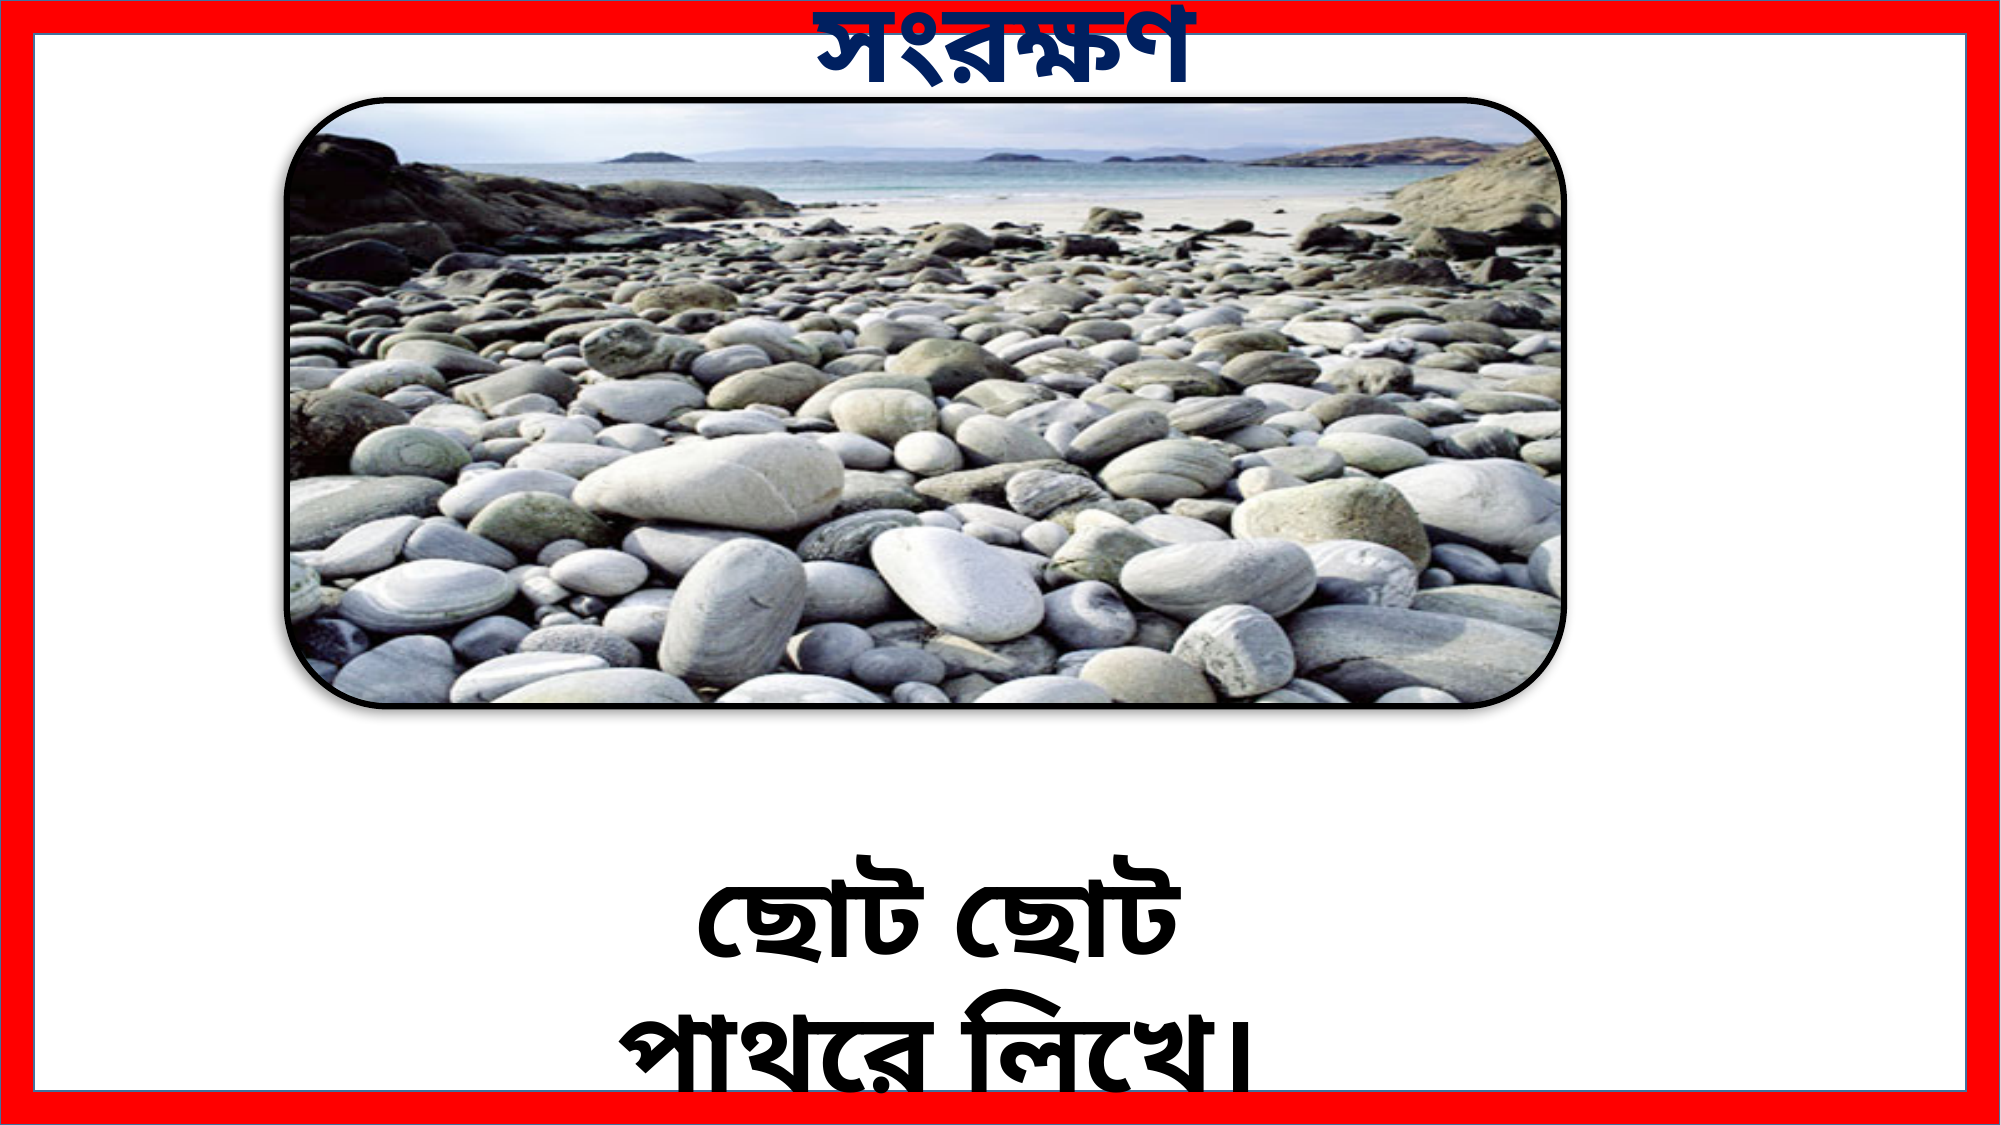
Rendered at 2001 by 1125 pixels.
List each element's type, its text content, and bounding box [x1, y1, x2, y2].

picture [286, 100, 1564, 707]
text_box ছোট ছোট পাথরে লিখে। [561, 809, 1341, 1124]
text_box আল কুরআন সংরক্ষণ [573, 0, 1463, 93]
